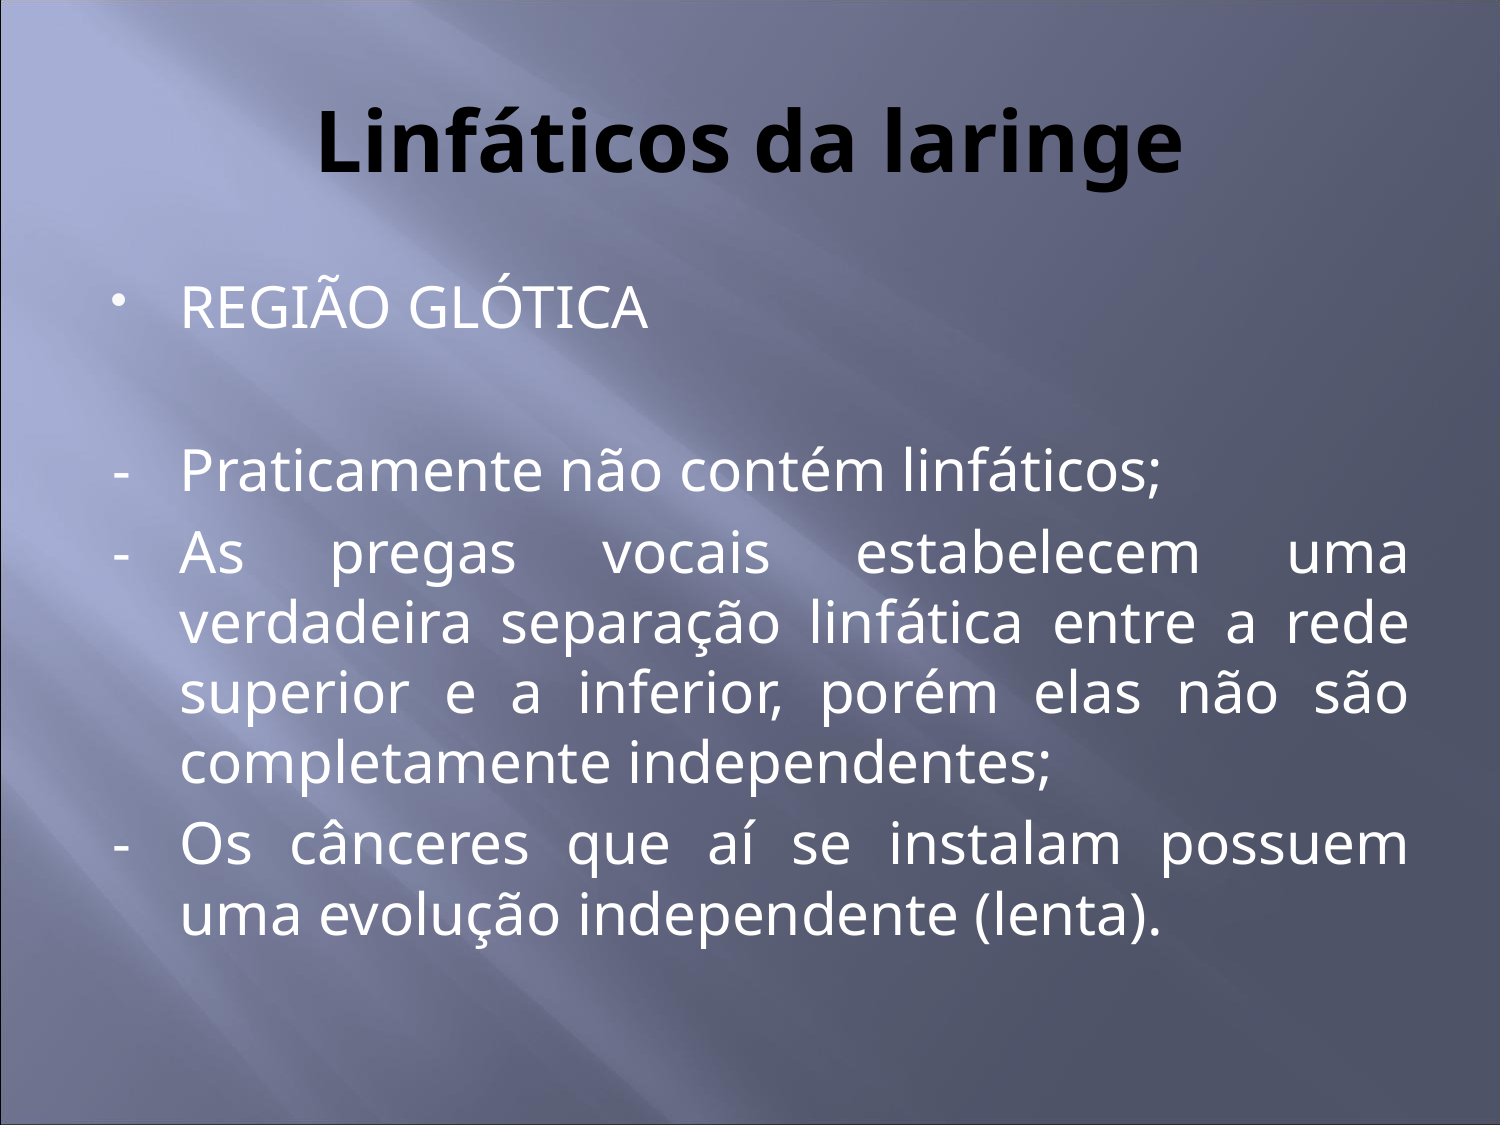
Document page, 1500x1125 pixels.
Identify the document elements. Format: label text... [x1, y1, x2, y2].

list REGIÃO GLÓTICA - Praticamente não contém linfáticos; - As pregas vocais estabelecem uma verdadeira separação linfática entre a rede superior e a inferior, porém elas não são completamente independentes; - Os cânceres que aí se instalam possuem uma evolução independente (lenta). [75, 262, 1425, 1035]
title Linfáticos da laringe [75, 45, 1425, 233]
picture [0, 0, 1500, 1125]
